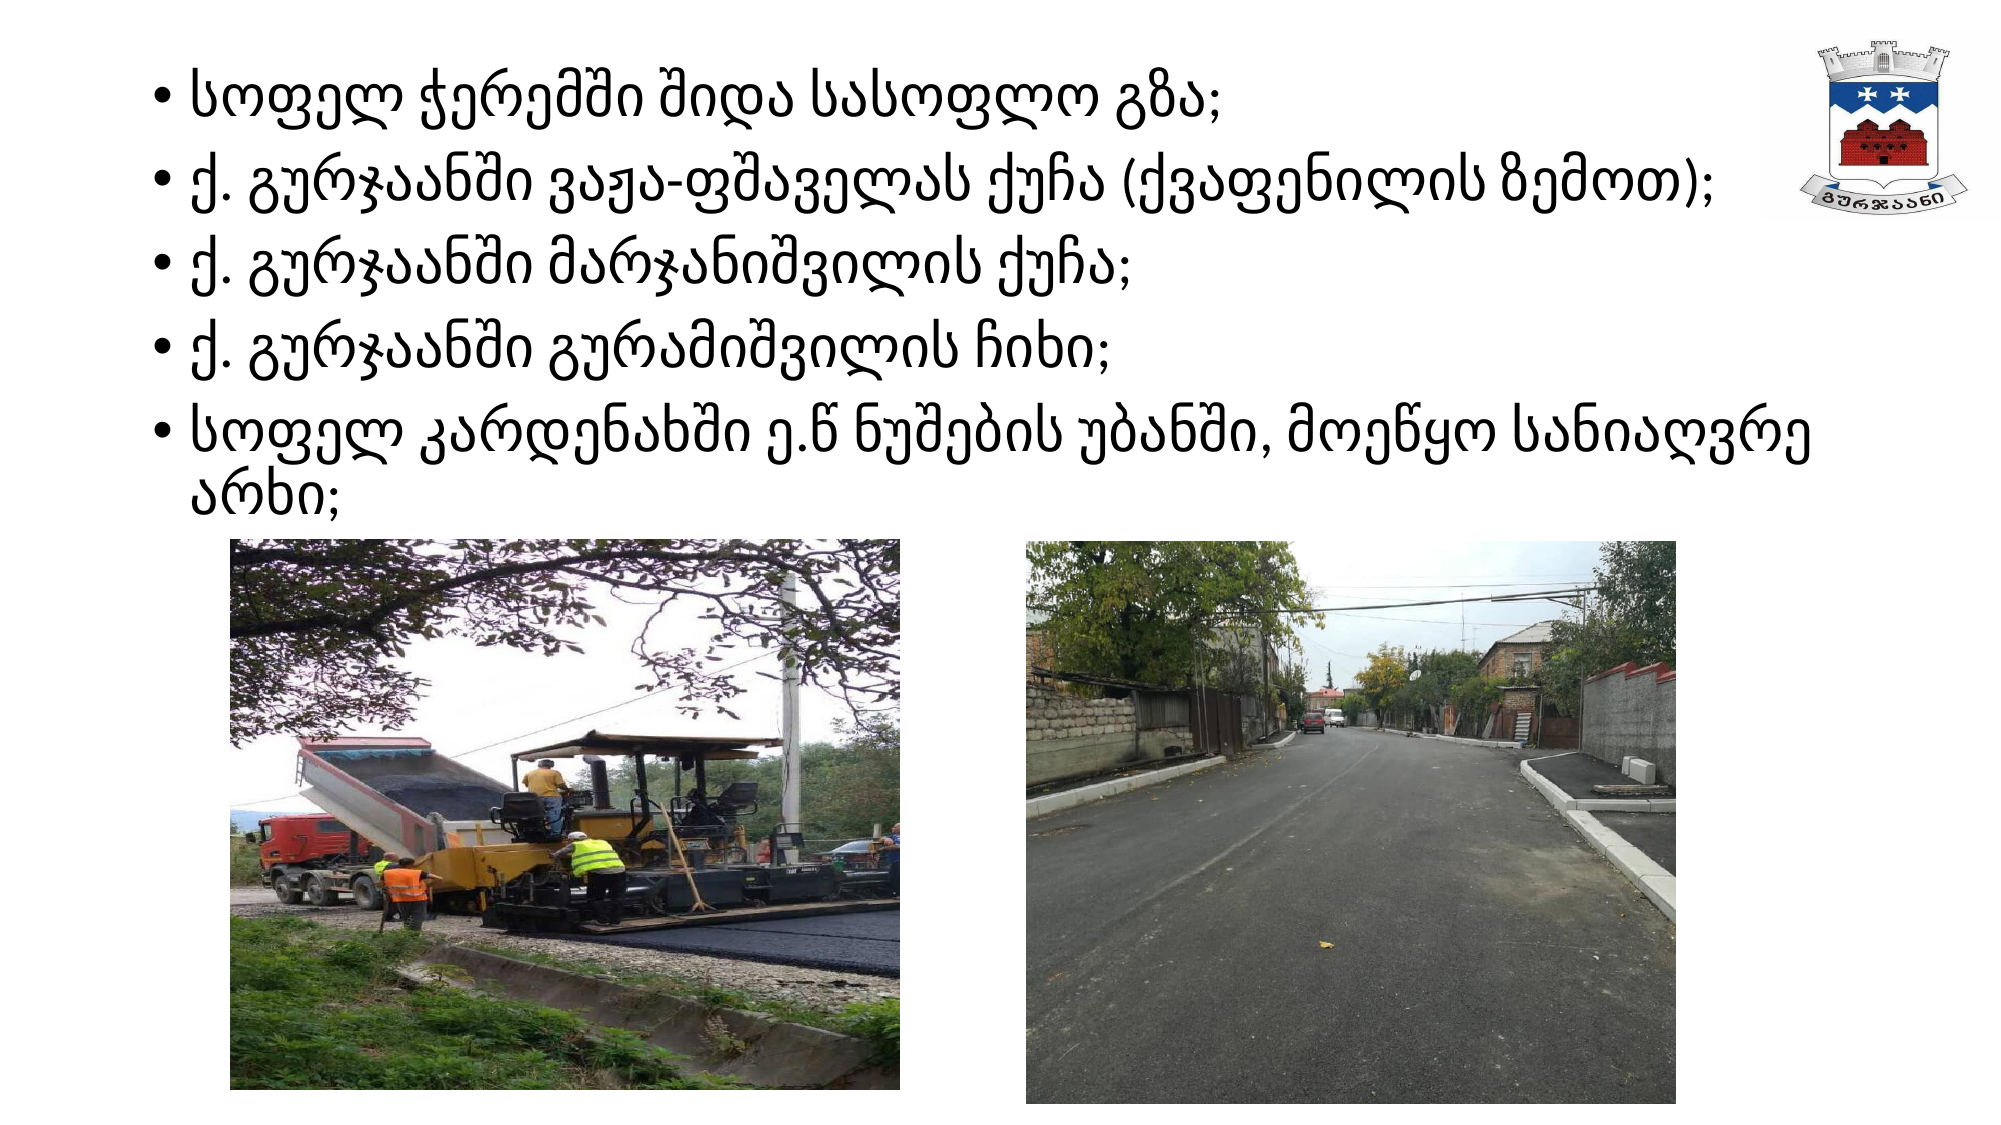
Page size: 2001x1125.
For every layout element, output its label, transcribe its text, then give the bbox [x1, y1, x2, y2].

picture [1761, 28, 2000, 221]
list სოფელ ჭერემში შიდა სასოფლო გზა; ქ. გურჯაანში ვაჟა-ფშაველას ქუჩა (ქვაფენილის ზემოთ); ქ. გურჯაანში მარჯანიშვილის ქუჩა; ქ. გურჯაანში გურამიშვილის ჩიხი; სოფელ კარდენახში ე.წ ნუშების უბანში, მოეწყო სანიაღვრე არხი; [137, 58, 1863, 1018]
picture [1026, 541, 1676, 1104]
picture [230, 539, 900, 1090]
